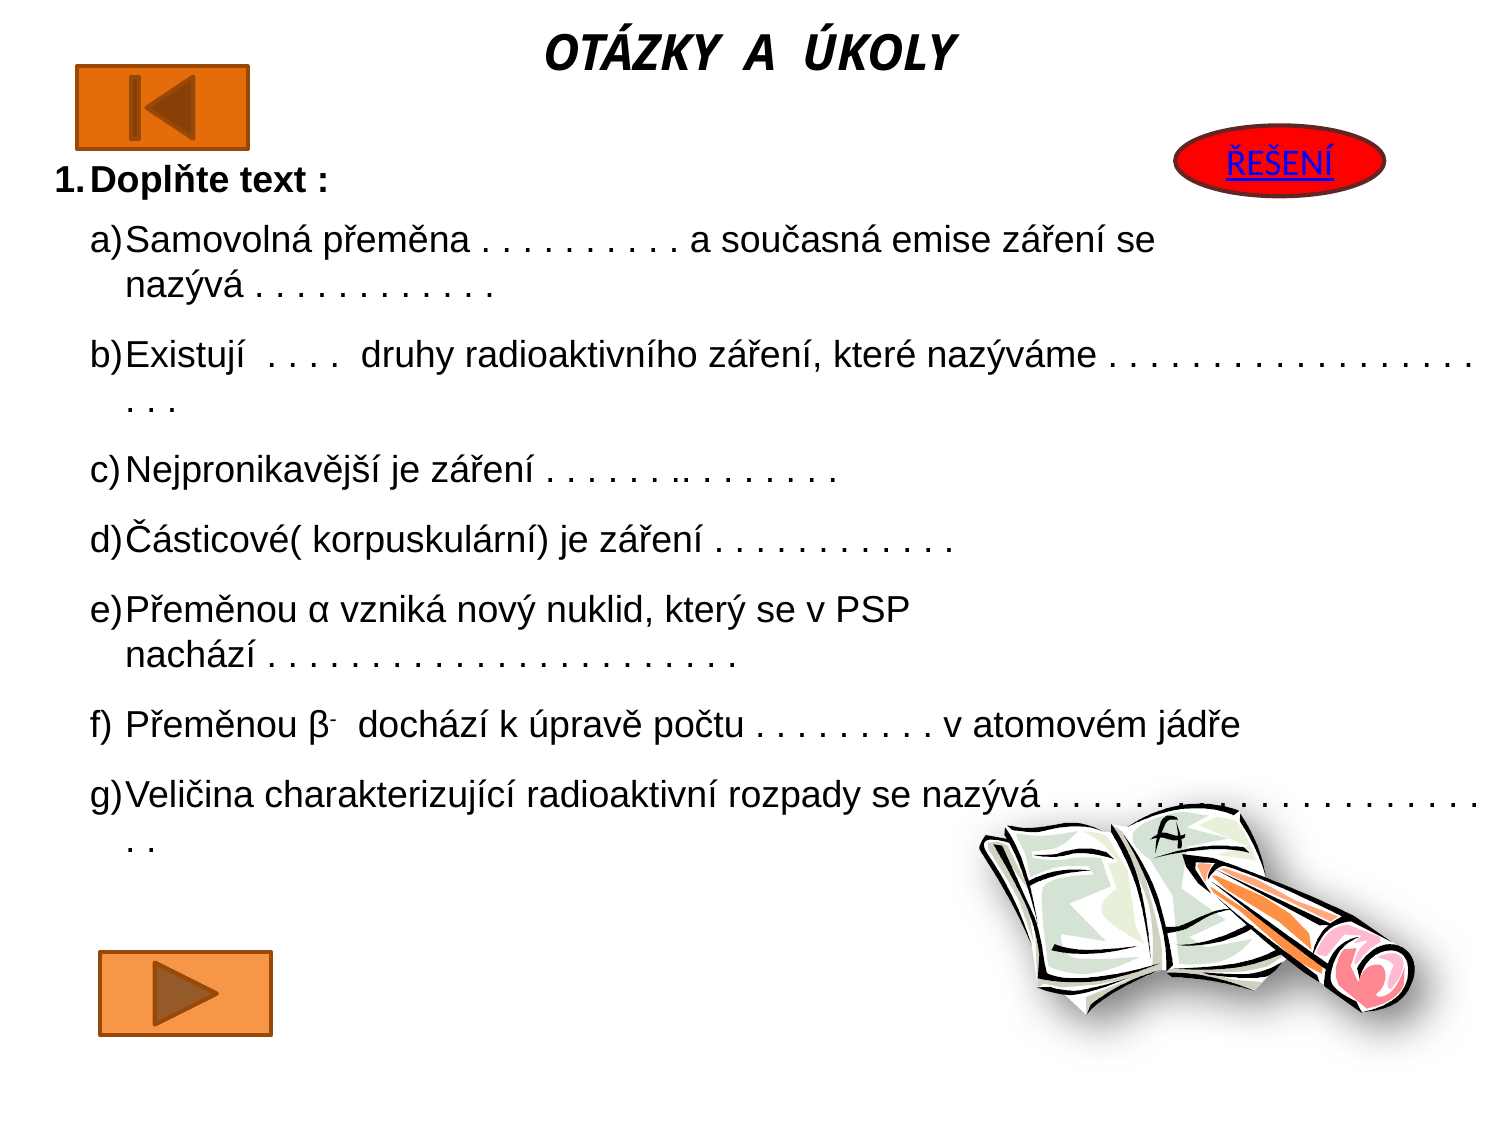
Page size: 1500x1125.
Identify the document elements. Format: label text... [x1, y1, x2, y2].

picture [974, 798, 1420, 1021]
text_box [98, 950, 273, 1037]
text_box [75, 64, 250, 151]
text_box ŘEŠENÍ [1173, 123, 1387, 199]
text_box OTÁZKY A ÚKOLY Doplňte text : Samovolná přeměna . . . . . . . . . . a současná emise záření se nazývá . . . . . . . . . . . . Existují . . . . druhy radioaktivního záření, které nazýváme . . . . . . . . . . . . . . . . . . . . . Nejpronikavější je záření . . . . . . .. . . . . . . . Částicové( korpuskulární) je záření . . . . . . . . . . . . Přeměnou α vzniká nový nuklid, který se v PSP nachází . . . . . . . . . . . . . . . . . . . . . . . Přeměnou β- dochází k úpravě počtu . . . . . . . . . v atomovém jádře Veličina charakterizující radioaktivní rozpady se nazývá . . . . . . . . . . . . . . . . . . . . . . . [0, 12, 1500, 868]
